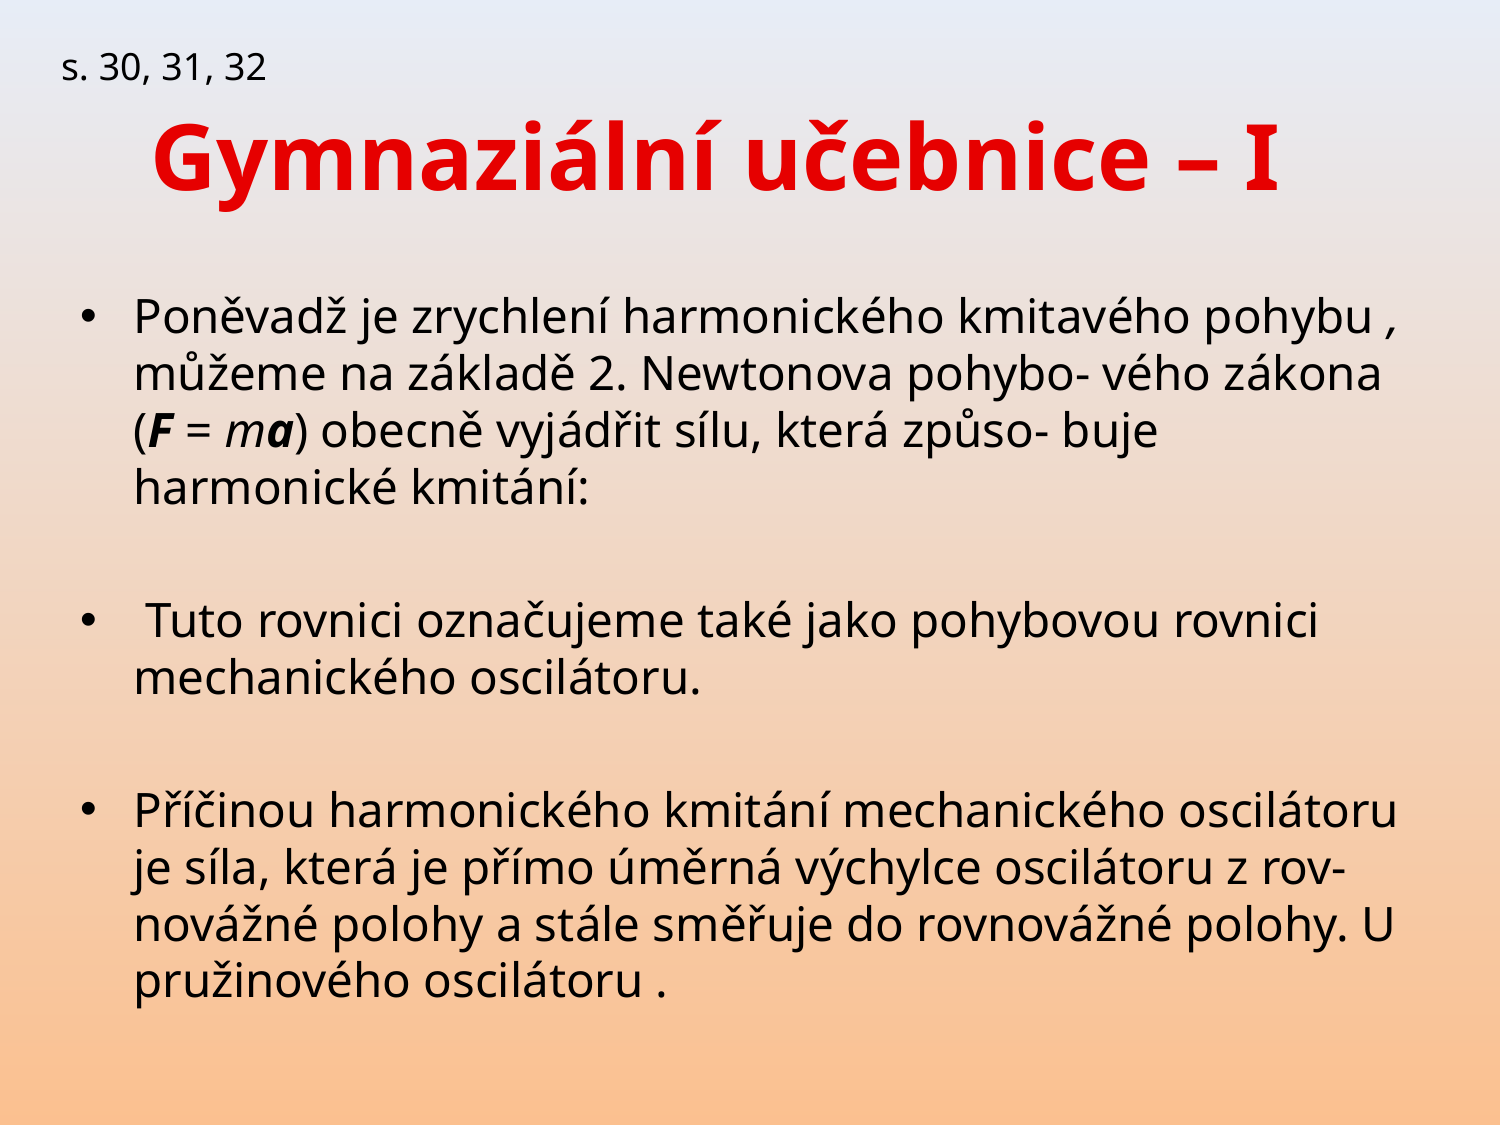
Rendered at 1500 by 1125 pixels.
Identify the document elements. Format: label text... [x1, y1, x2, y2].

title Gymnaziální učebnice – I [76, 66, 1427, 242]
text_box s. 30, 31, 32 [46, 36, 283, 96]
